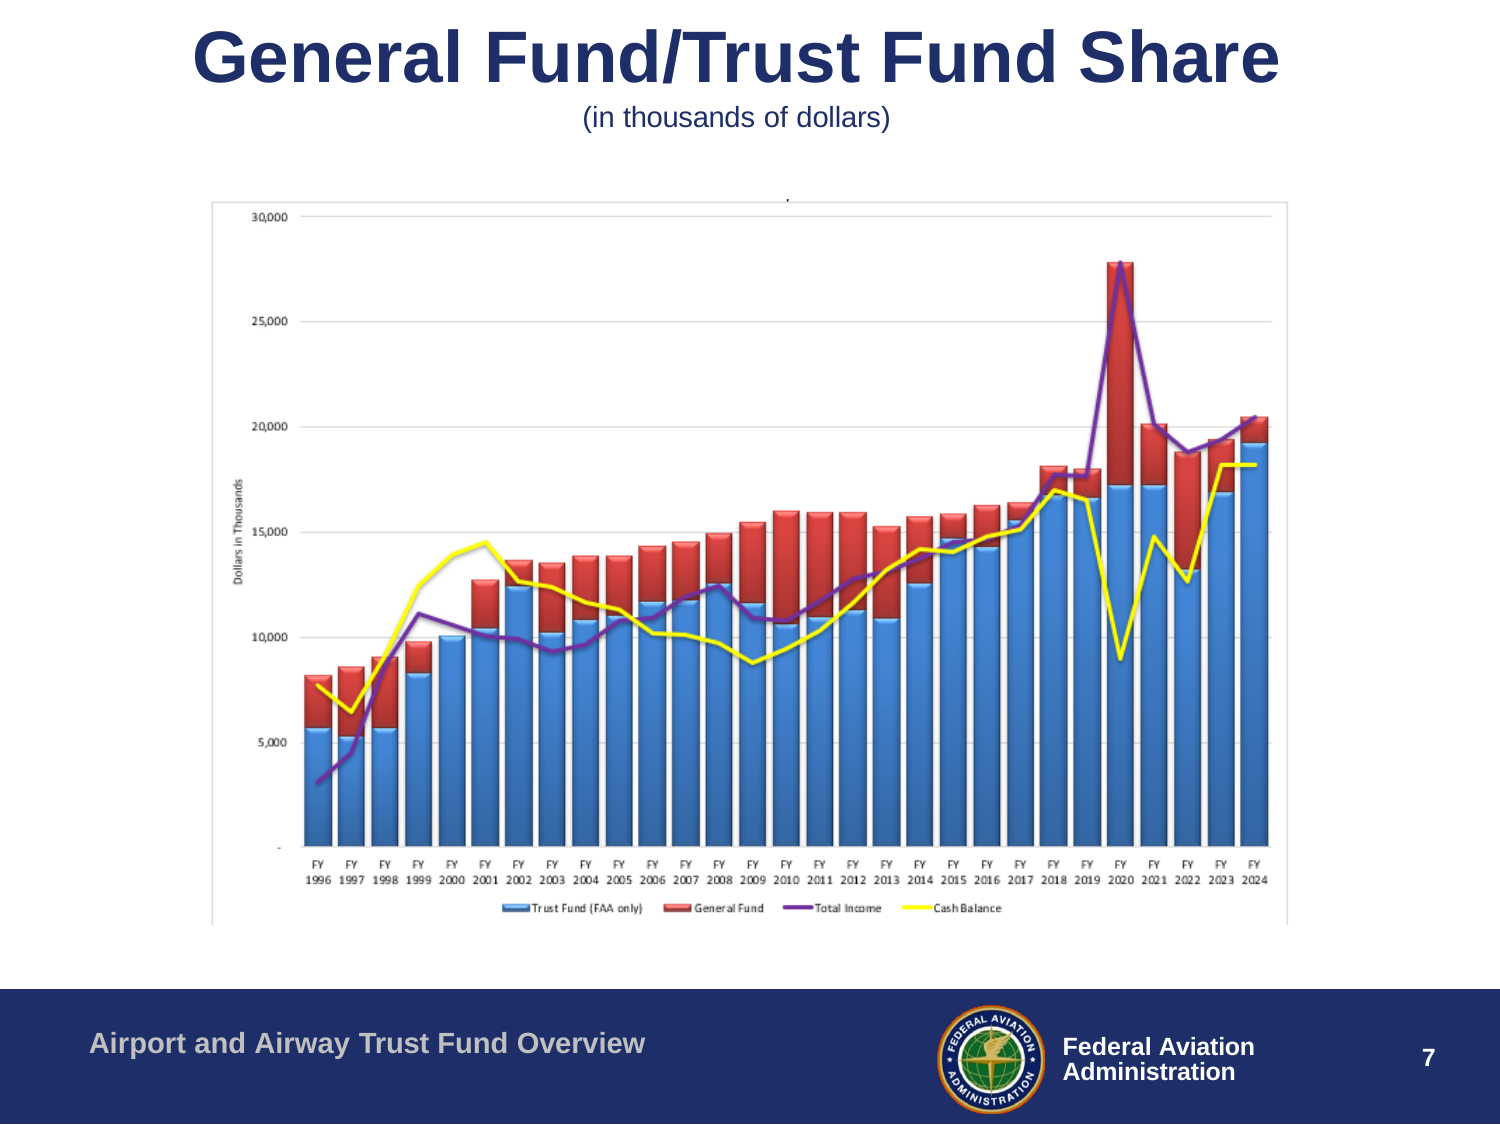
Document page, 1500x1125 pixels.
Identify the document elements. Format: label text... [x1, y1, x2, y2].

picture [936, 1004, 1045, 1114]
slide_number 7 [1415, 1041, 1445, 1125]
picture [209, 199, 1291, 926]
slide_number Federal Aviation Administration [1060, 1030, 1258, 1125]
footer Airport and Airway Trust Fund Overview [86, 1025, 647, 1125]
title General Fund/Trust Fund Share (in thousands of dollars) [187, 7, 1286, 198]
